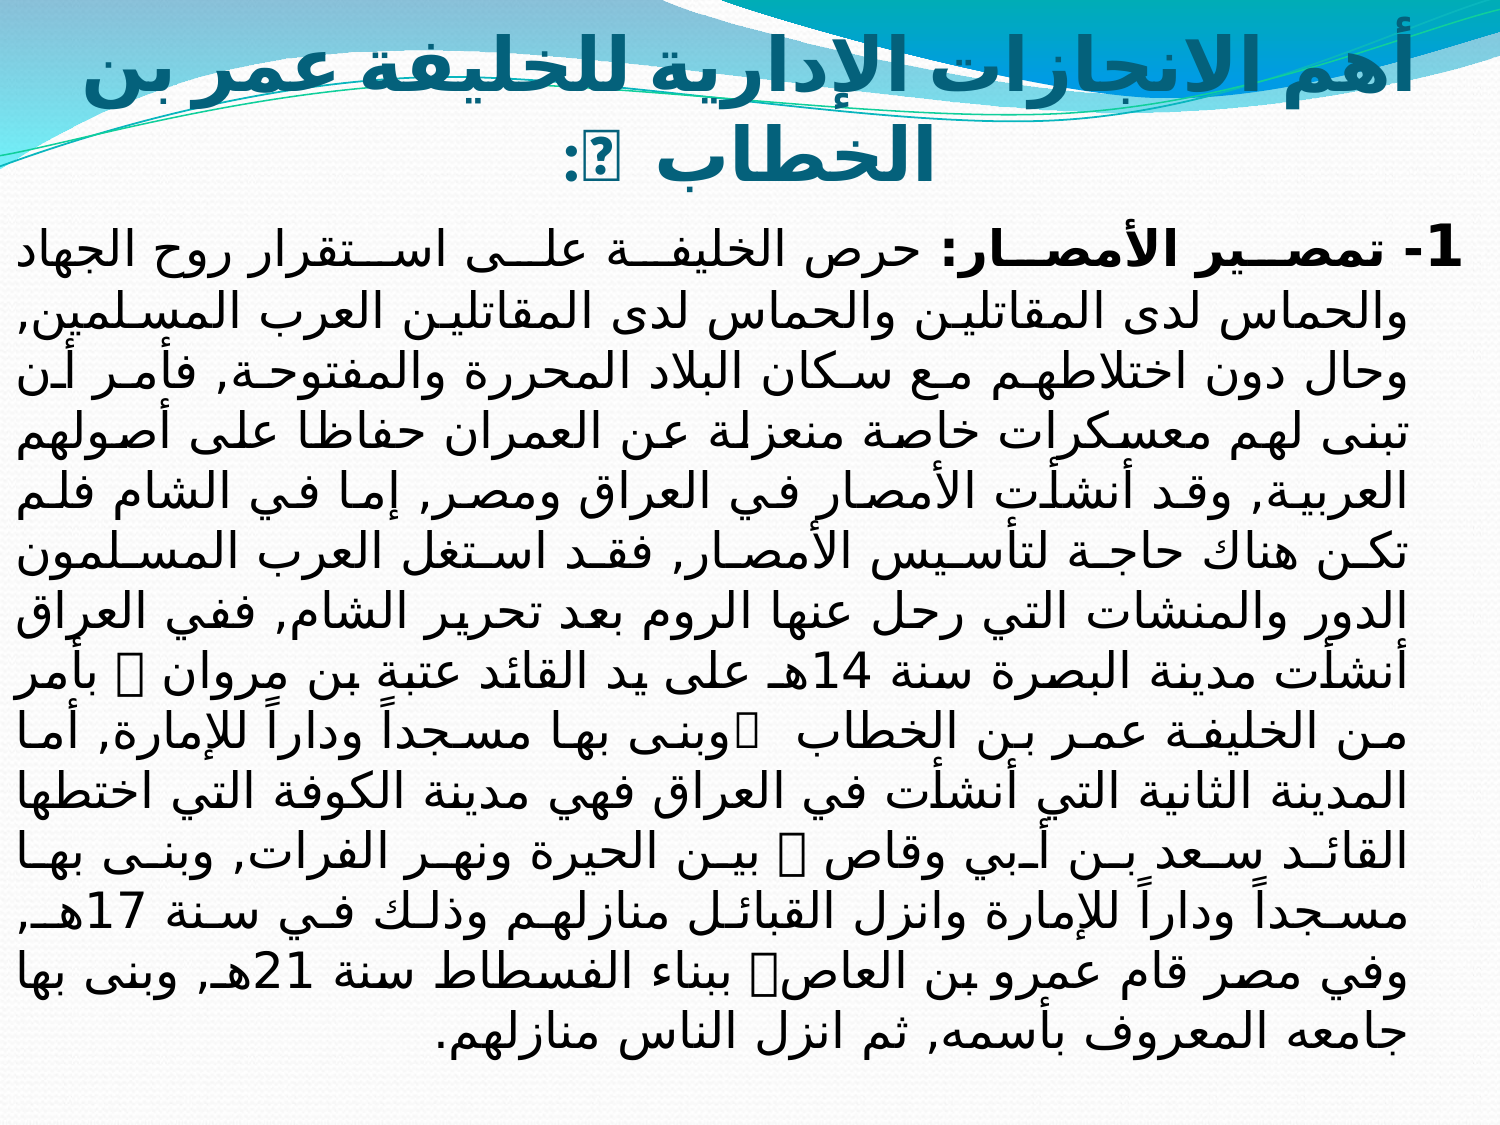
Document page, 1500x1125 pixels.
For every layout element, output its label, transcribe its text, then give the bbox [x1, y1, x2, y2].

list 1- تمصير الأمصار: حرص الخليفة على استقرار روح الجهاد والحماس لدى المقاتلين والحماس لدى المقاتلين العرب المسلمين, وحال دون اختلاطهم مع سكان البلاد المحررة والمفتوحة, فأمر أن تبنى لهم معسكرات خاصة منعزلة عن العمران حفاظا على أصولهم العربية, وقد أنشأت الأمصار في العراق ومصر, إما في الشام فلم تكن هناك حاجة لتأسيس الأمصار, فقد استغل العرب المسلمون الدور والمنشات التي رحل عنها الروم بعد تحرير الشام, ففي العراق أنشأت مدينة البصرة سنة 14هـ على يد القائد عتبة بن مروان  بأمر من الخليفة عمر بن الخطاب وبنى بها مسجداً وداراً للإمارة, أما المدينة الثانية التي أنشأت في العراق فهي مدينة الكوفة التي اختطها القائد سعد بن أبي وقاص  بين الحيرة ونهر الفرات, وبنى بها مسجداً وداراً للإمارة وانزل القبائل منازلهم وذلك في سنة 17هـ, وفي مصر قام عمرو بن العاص ببناء الفسطاط سنة 21هـ, وبنى بها جامعه المعروف بأسمه, ثم انزل الناس منازلهم. [0, 200, 1500, 1125]
title أهم الانجازات الإدارية للخليفة عمر بن الخطاب : [0, 0, 1500, 197]
